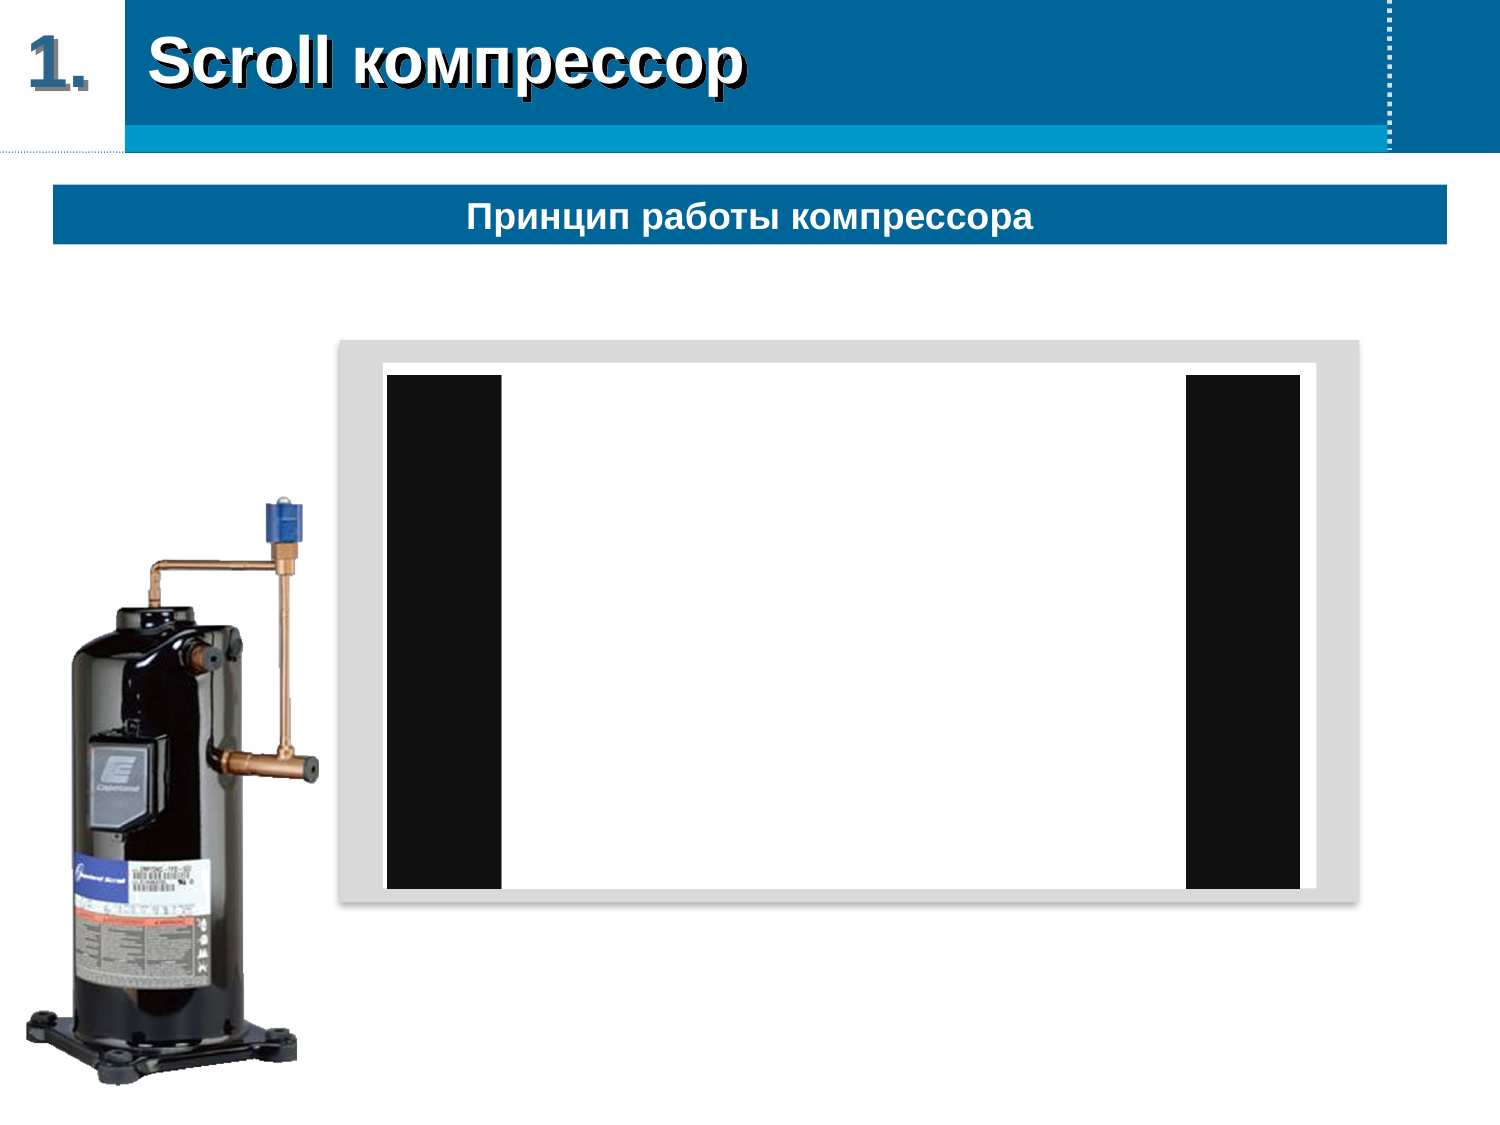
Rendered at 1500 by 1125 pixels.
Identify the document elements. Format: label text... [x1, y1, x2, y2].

picture [15, 491, 319, 1088]
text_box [339, 339, 1360, 903]
text_box Scroll компрессор [111, 11, 1341, 103]
text_box 1. [11, 4, 104, 110]
text_box Принцип работы компрессора [53, 184, 1447, 245]
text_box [386, 374, 1301, 890]
